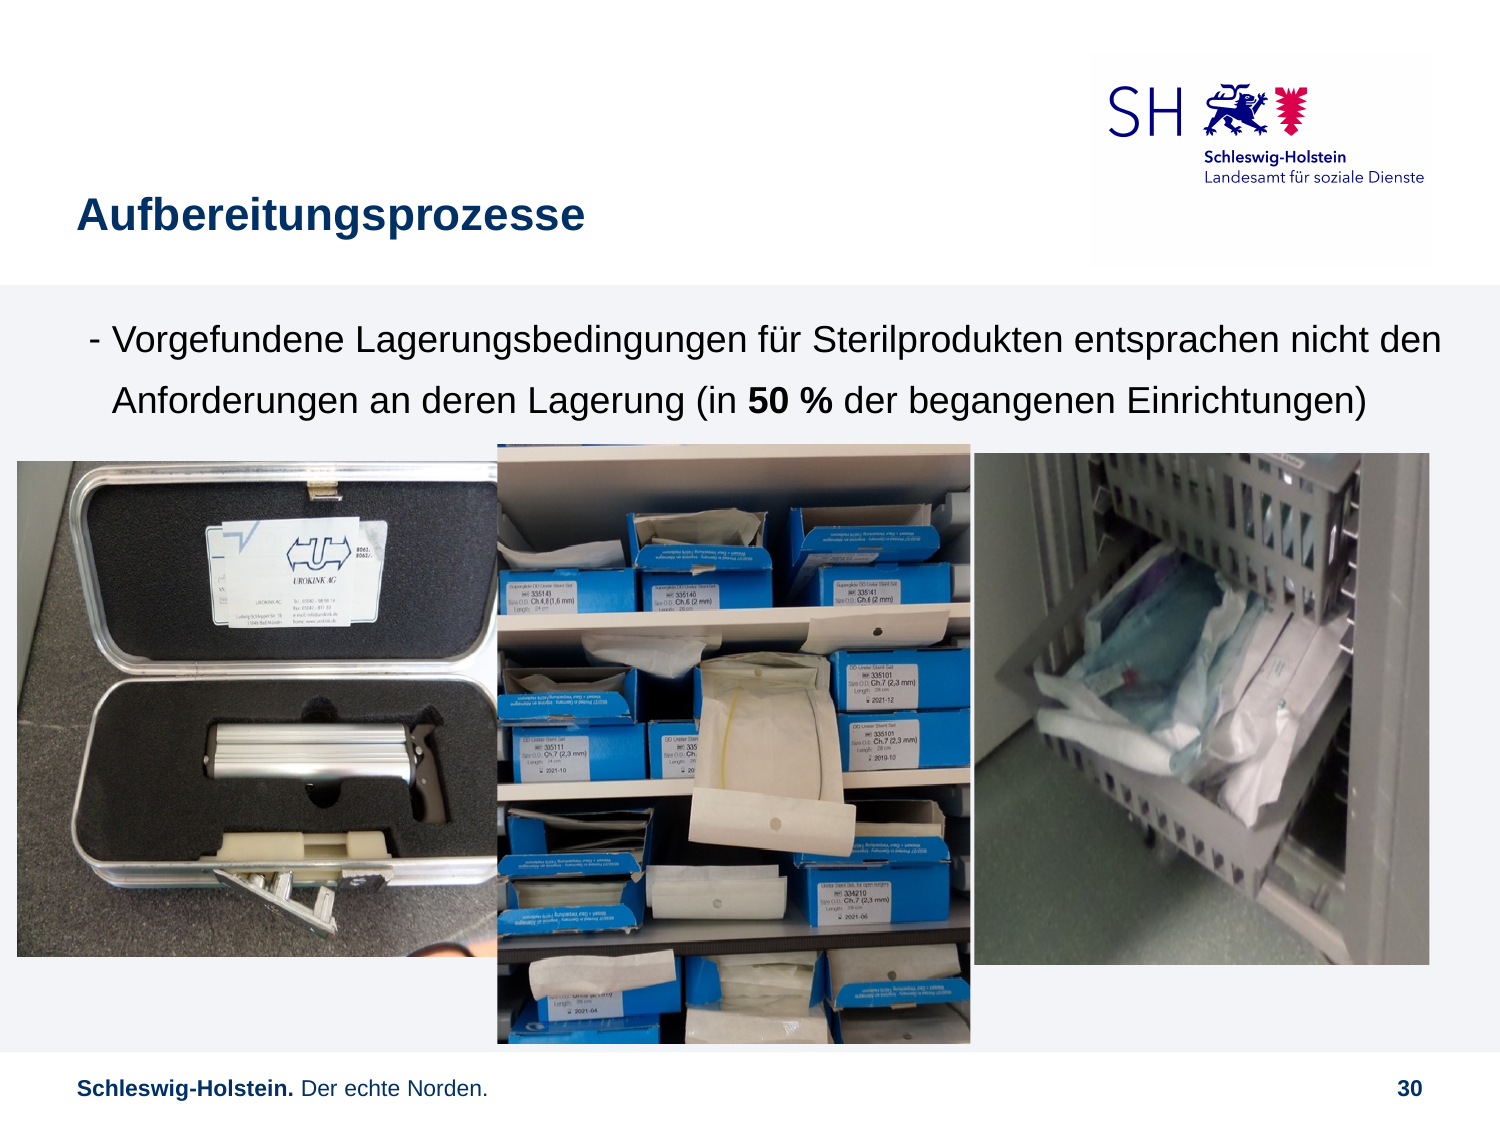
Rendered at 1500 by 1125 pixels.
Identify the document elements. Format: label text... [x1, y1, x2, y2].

picture [1089, 54, 1432, 266]
title Aufbereitungsprozesse [76, 90, 1058, 240]
picture [17, 444, 971, 1044]
list Vorgefundene Lagerungsbedingungen für Sterilprodukten entsprachen nicht den Anforderungen an deren Lagerung (in 50 % der begangenen Einrichtungen) [88, 299, 1447, 1056]
picture [974, 452, 1430, 966]
